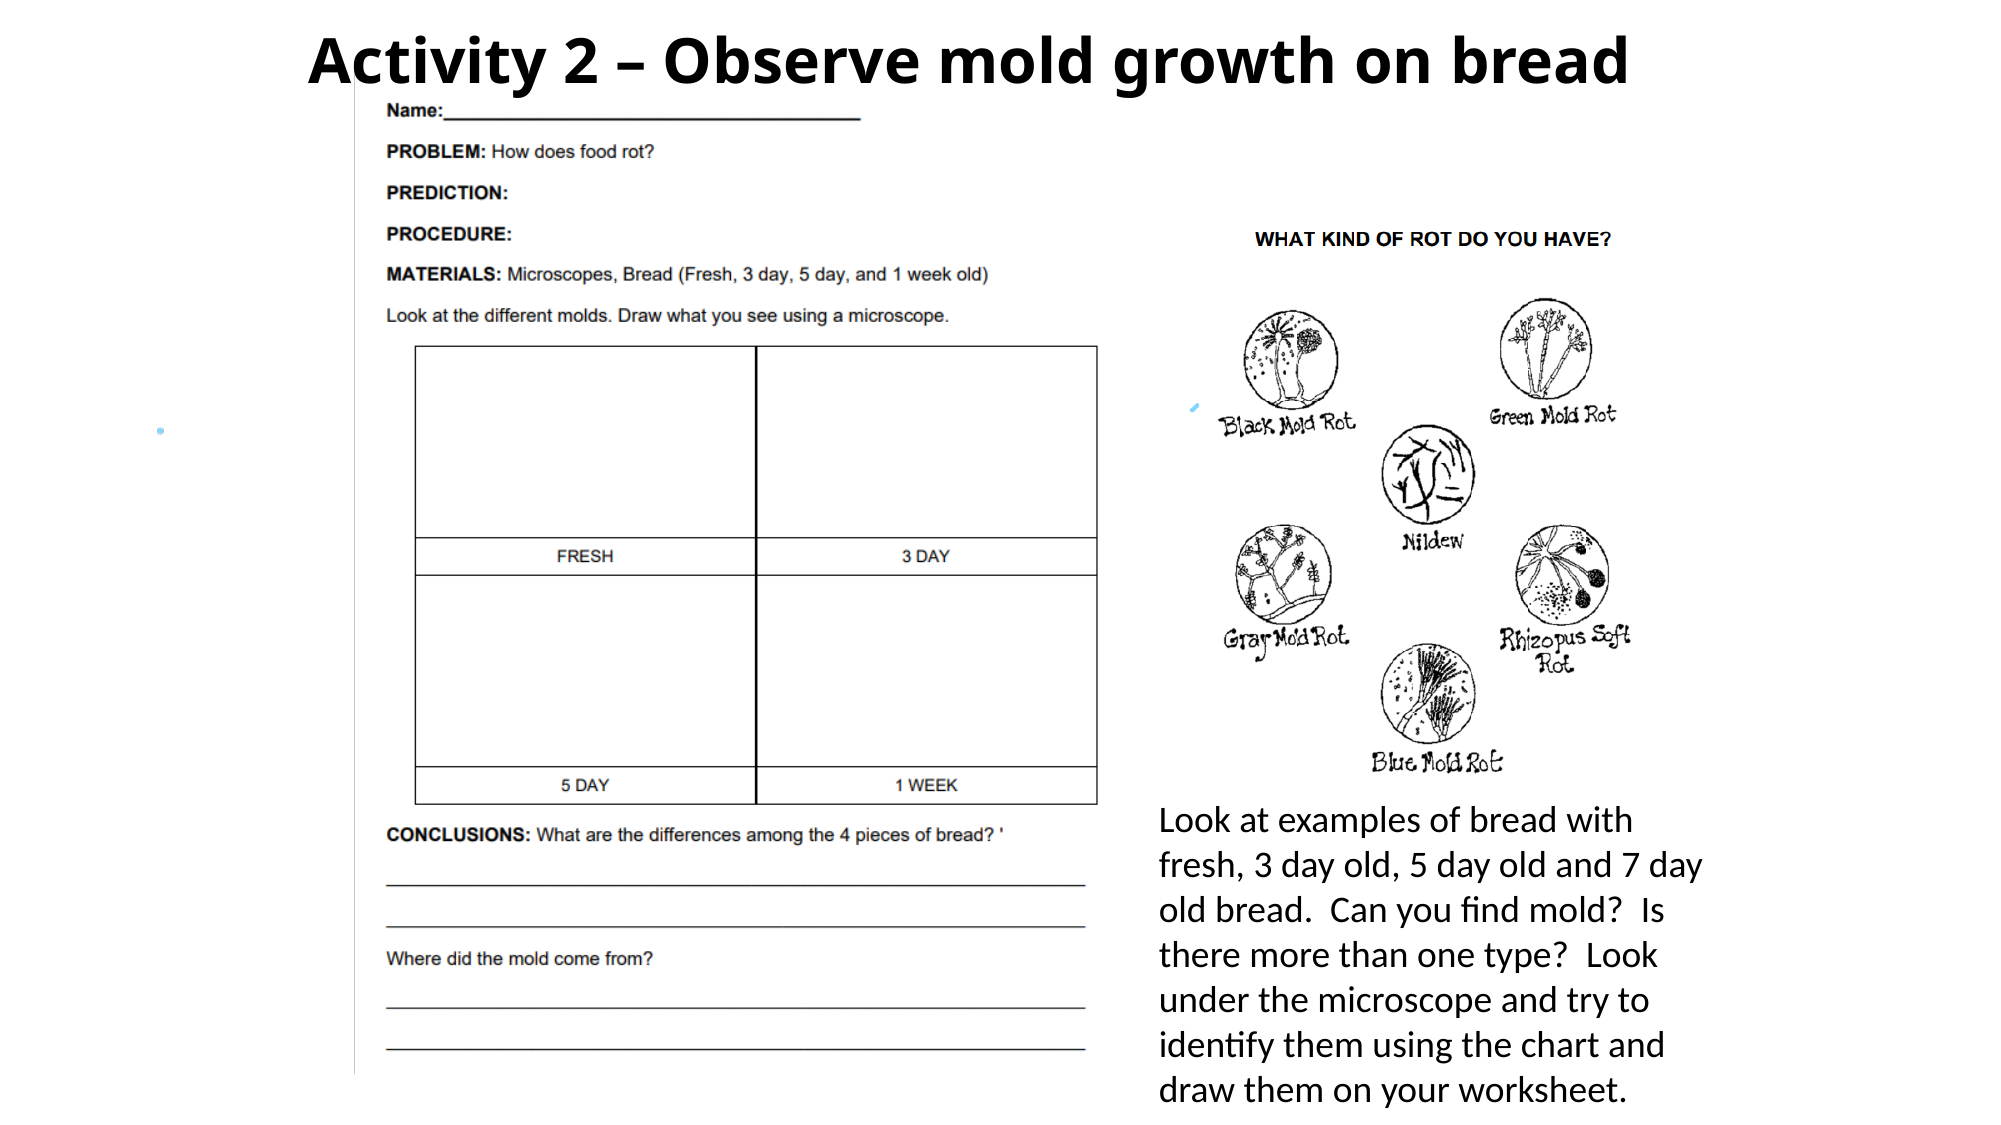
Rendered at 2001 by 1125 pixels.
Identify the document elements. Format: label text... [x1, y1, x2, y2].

text_box Activity 2 – Observe mold growth on bread [293, 13, 1694, 104]
picture [156, 63, 1144, 1074]
picture [1187, 174, 1697, 821]
text_box Look at examples of bread with fresh, 3 day old, 5 day old and 7 day old bread. Can you find mold? Is there more than one type? Look under the microscope and try to identify them using the chart and draw them on your worksheet. [1143, 787, 1741, 1118]
